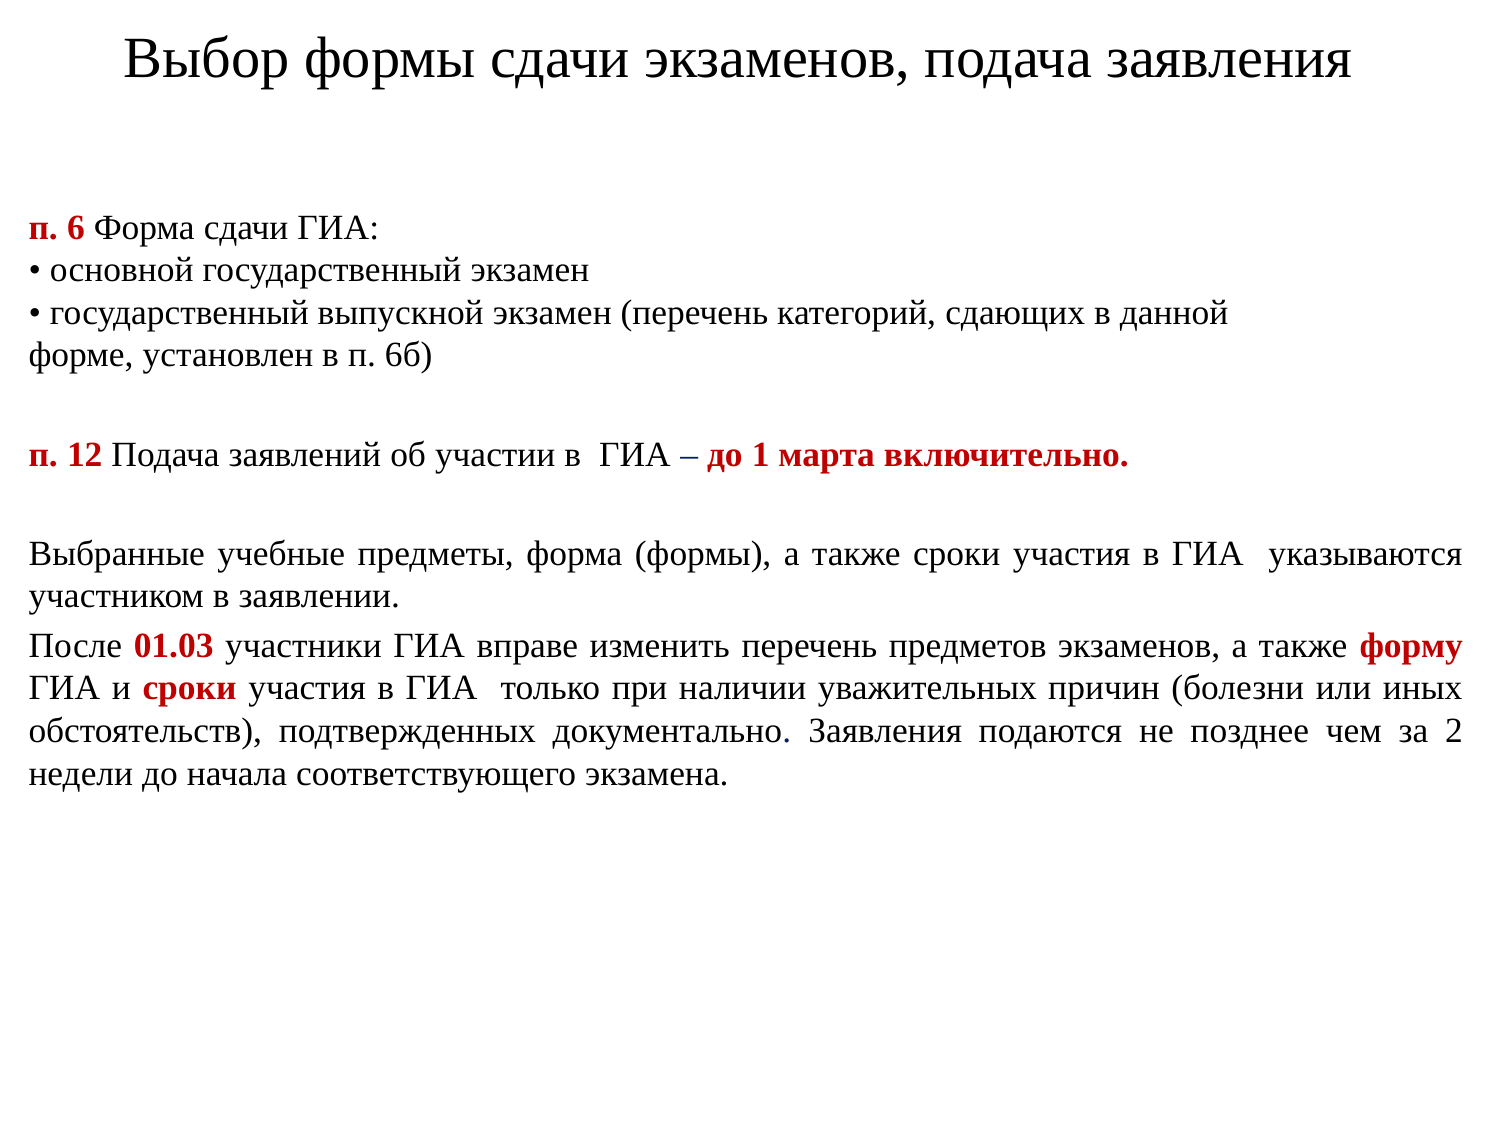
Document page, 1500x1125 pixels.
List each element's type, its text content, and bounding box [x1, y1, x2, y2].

title Выбор формы сдачи экзаменов, подача заявления [13, 0, 1478, 148]
list п. 6 Форма сдачи ГИА: • основной государственный экзамен • государственный выпускной экзамен (перечень категорий, сдающих в данной форме, установлен в п. 6б) п. 12 Подача заявлений об участии в ГИА – до 1 марта включительно. Выбранные учебные предметы, форма (формы), а также сроки участия в ГИА указываются участником в заявлении. После 01.03 участники ГИА вправе изменить перечень предметов экзаменов, а также форму ГИА и сроки участия в ГИА только при наличии уважительных причин (болезни или иных обстоятельств), подтвержденных документально. Заявления подаются не позднее чем за 2 недели до начала соответствующего экзамена. [13, 196, 1479, 1125]
